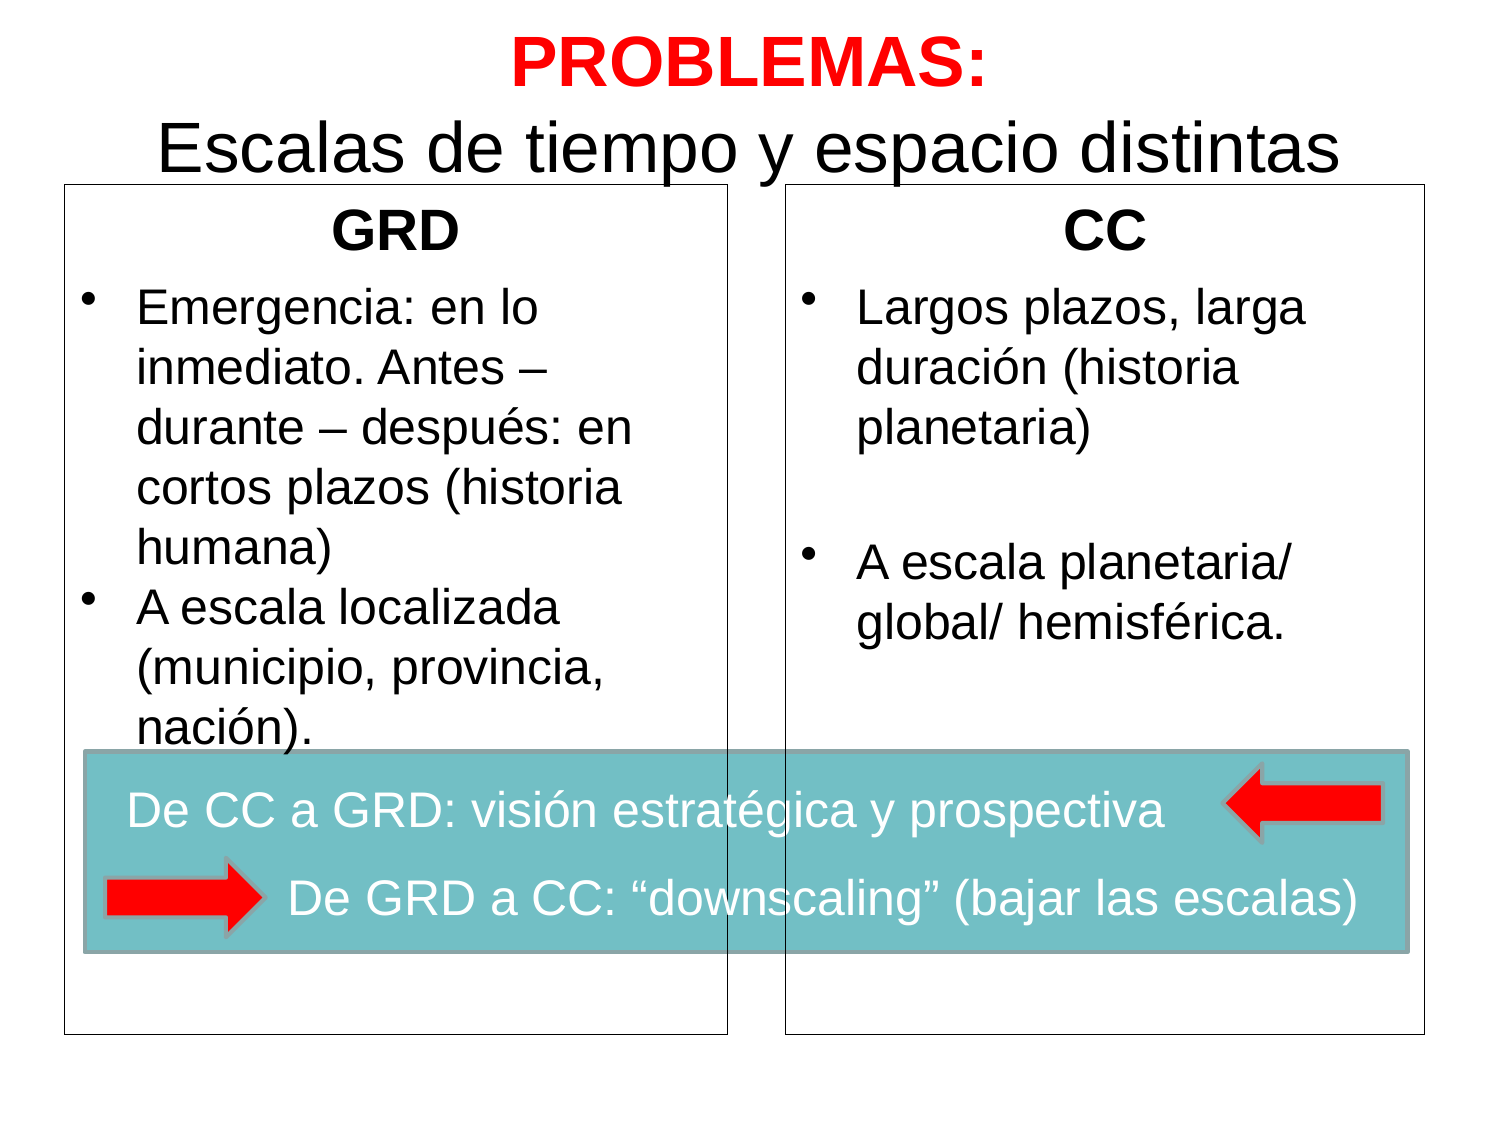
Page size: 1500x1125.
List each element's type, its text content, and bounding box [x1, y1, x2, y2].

text_box De GRD a CC: “downscaling” (bajar las escalas) [272, 857, 785, 933]
text_box De CC a GRD: visión estratégica y prospectiva [112, 770, 785, 845]
text_box [728, 749, 785, 770]
text_box [728, 933, 785, 954]
list CC Largos plazos, larga duración (historia planetaria) A escala planetaria/ global/ hemisférica. [785, 184, 1425, 1035]
list GRD Emergencia: en lo inmediato. Antes – durante – después: en cortos plazos (historia humana) A escala localizada (municipio, provincia, nación). [64, 184, 728, 1035]
title PROBLEMAS: Escalas de tiempo y espacio distintas [75, 7, 1425, 195]
text_box [728, 845, 785, 857]
text_box [103, 855, 268, 940]
